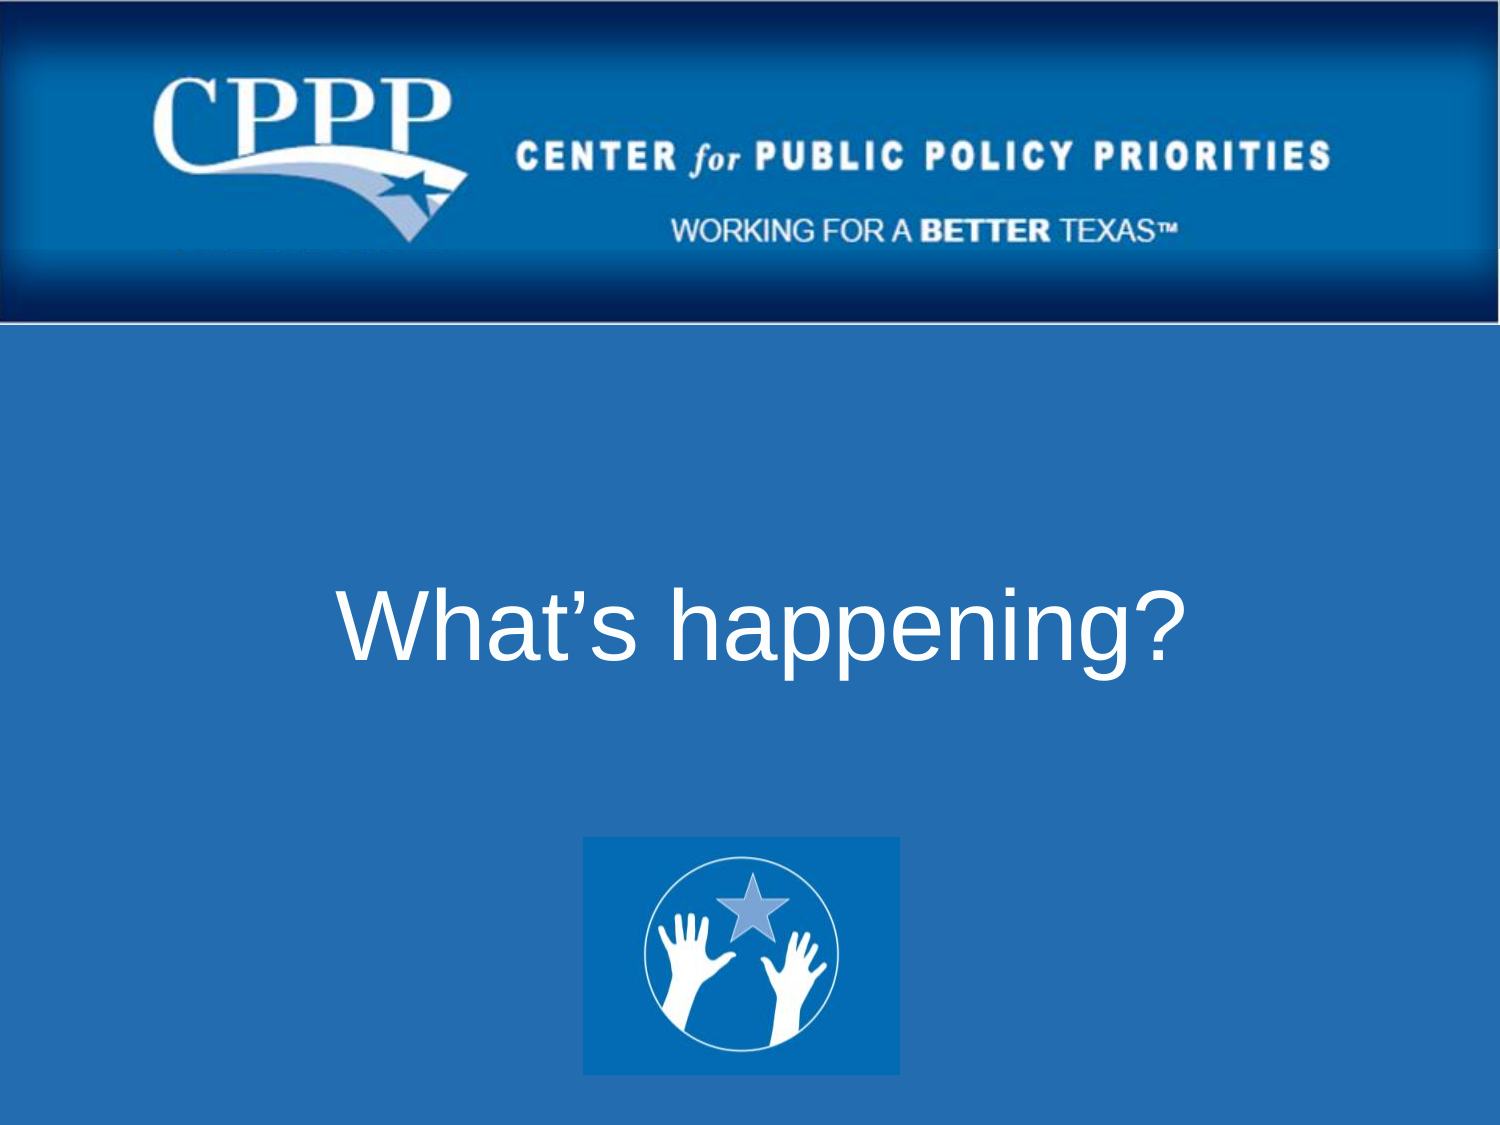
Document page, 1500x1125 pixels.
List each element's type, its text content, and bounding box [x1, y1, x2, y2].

picture [583, 837, 901, 1076]
title What’s happening? [124, 499, 1401, 742]
picture [0, 0, 1500, 326]
